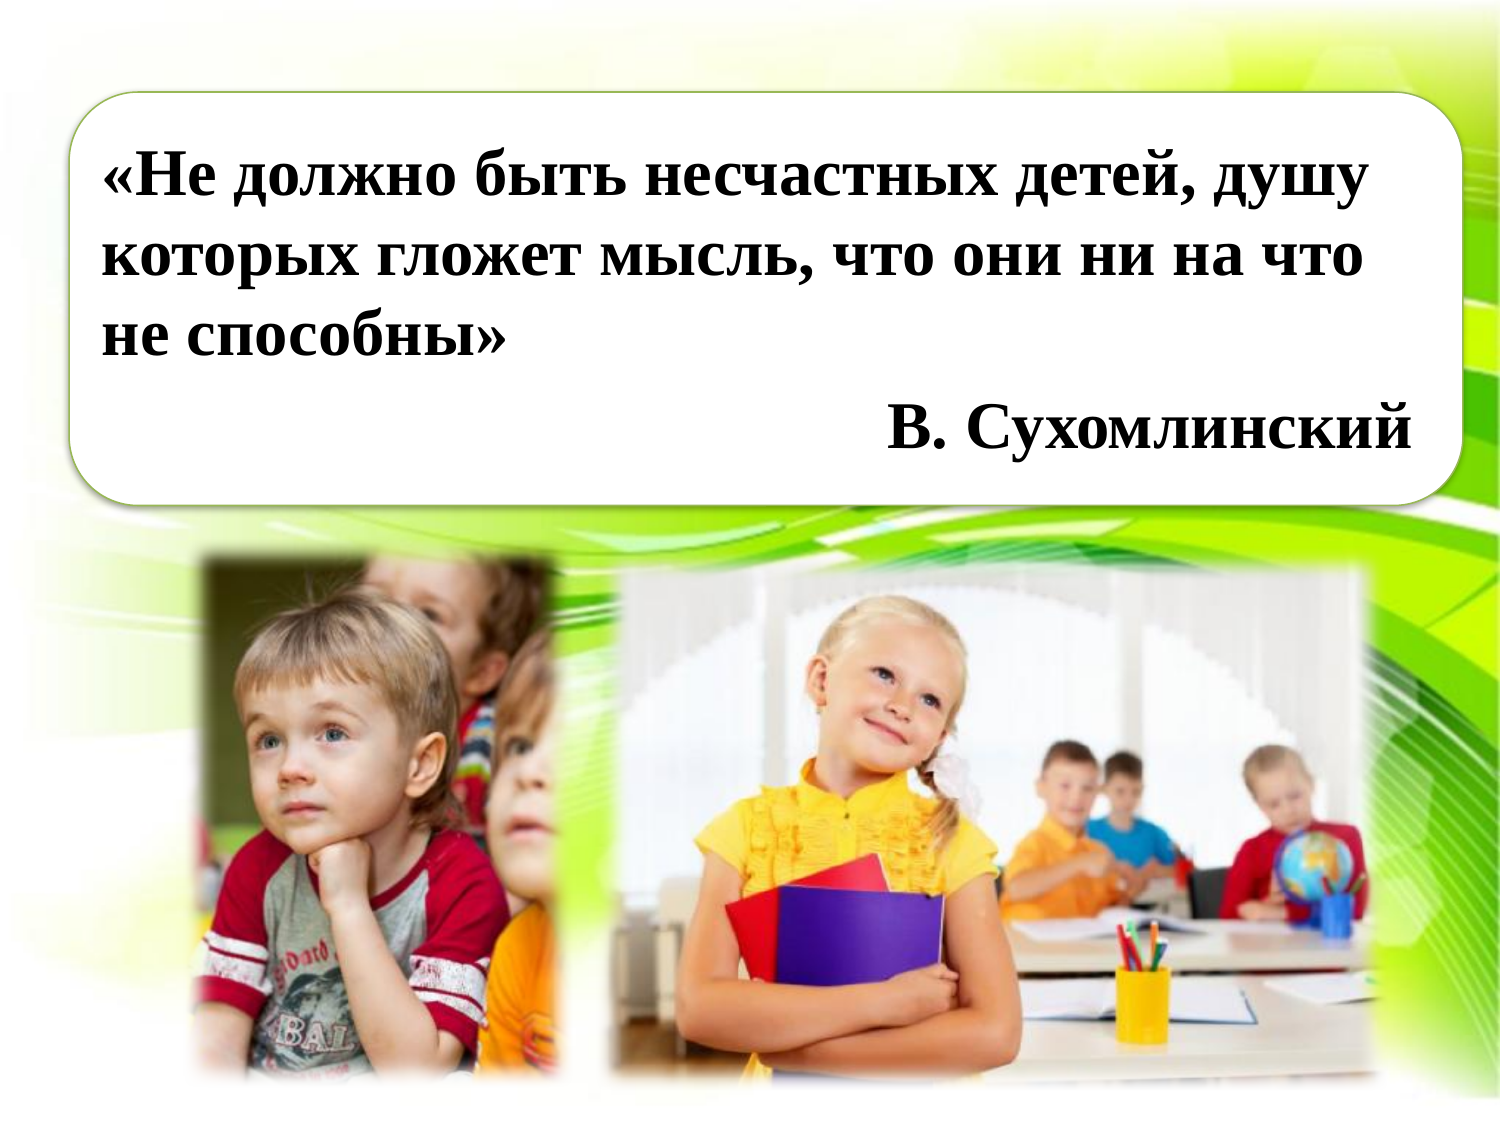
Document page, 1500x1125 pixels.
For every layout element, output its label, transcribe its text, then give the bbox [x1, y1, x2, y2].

picture [0, 0, 1500, 1125]
text_box [68, 91, 1464, 507]
list «Не должно быть несчастных детей, душу которых гложет мысль, что они ни на что не способны» В. Сухомлинский [86, 121, 1446, 476]
